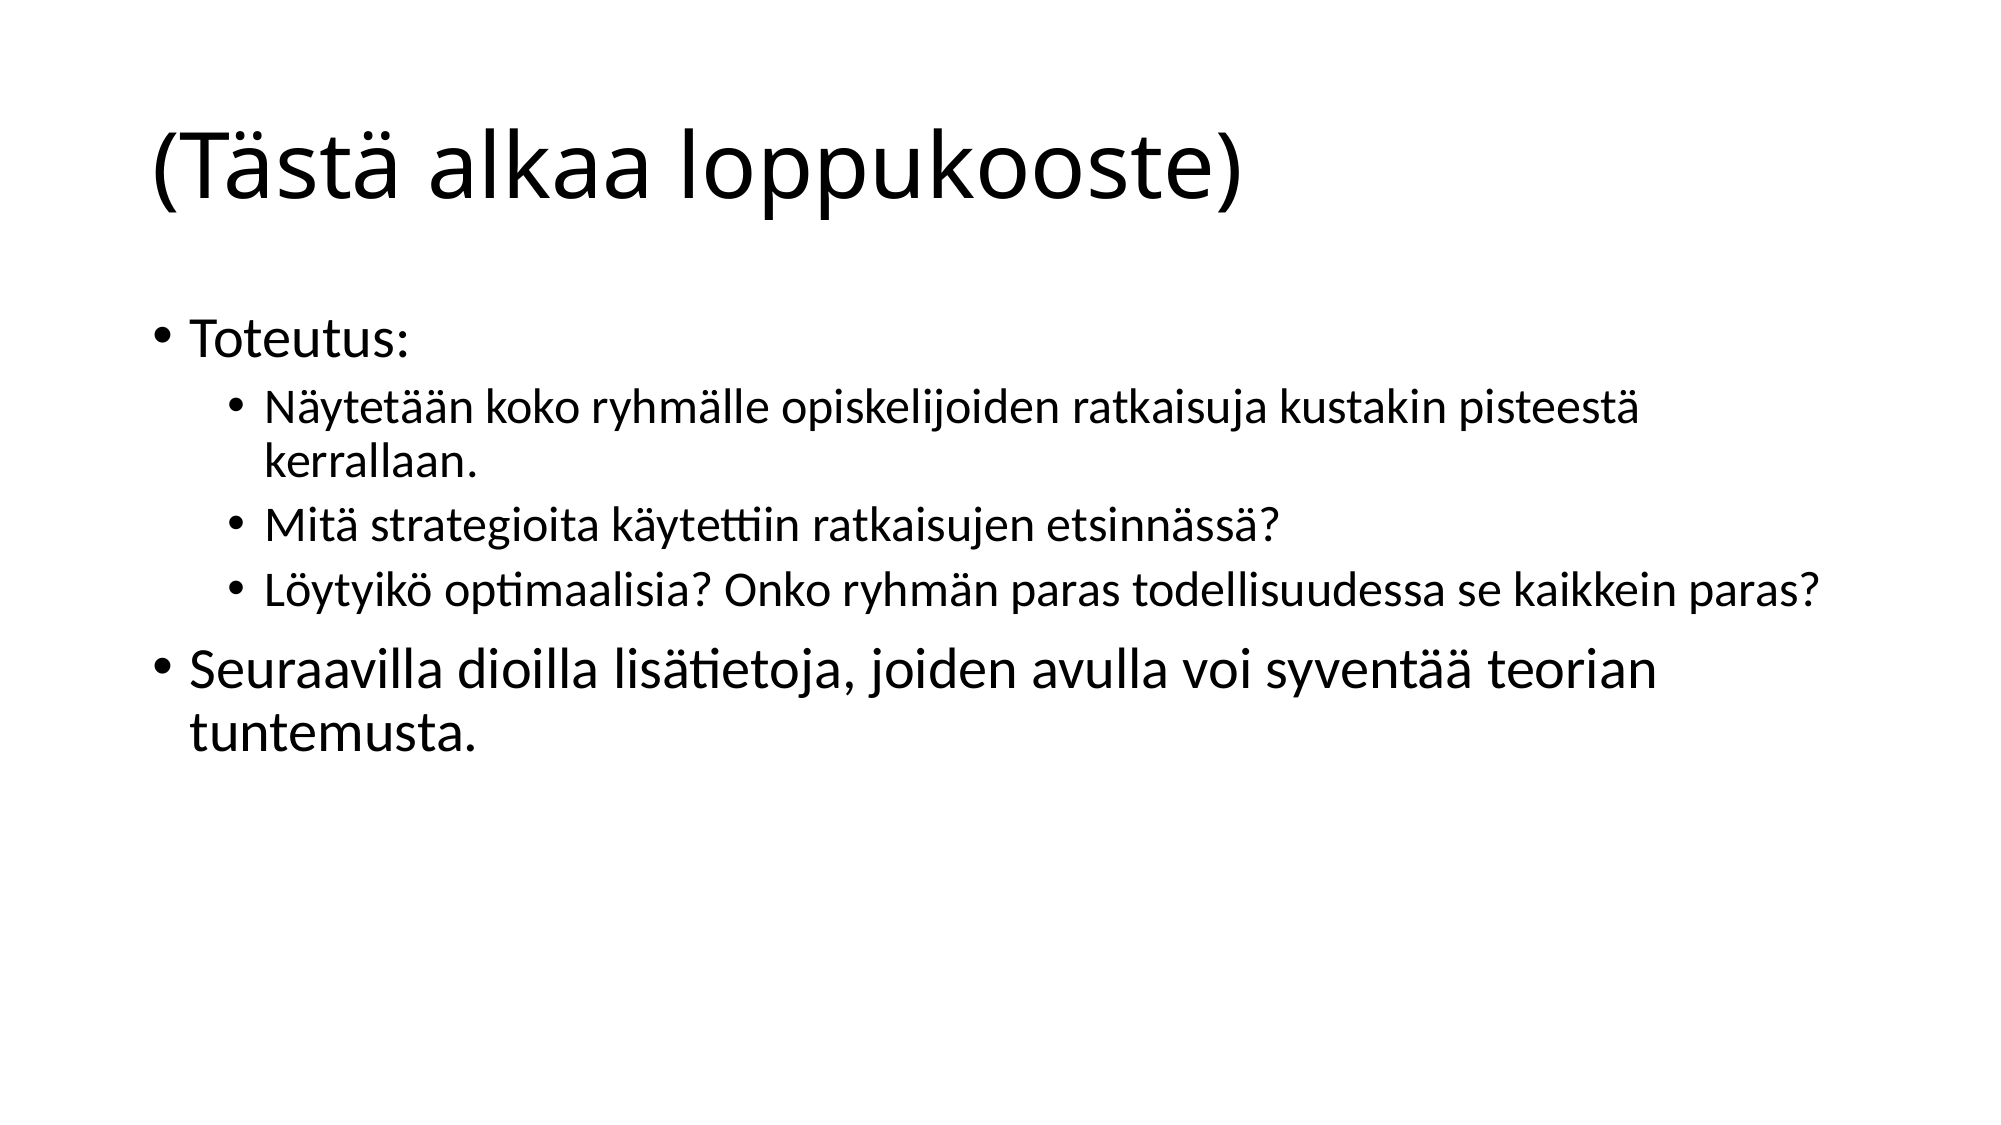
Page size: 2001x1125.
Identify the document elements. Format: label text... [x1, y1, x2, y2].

list Toteutus: Näytetään koko ryhmälle opiskelijoiden ratkaisuja kustakin pisteestä kerrallaan. Mitä strategioita käytettiin ratkaisujen etsinnässä? Löytyikö optimaalisia? Onko ryhmän paras todellisuudessa se kaikkein paras? Seuraavilla dioilla lisätietoja, joiden avulla voi syventää teorian tuntemusta. [137, 299, 1863, 1014]
title (Tästä alkaa loppukooste) [137, 59, 1863, 278]
